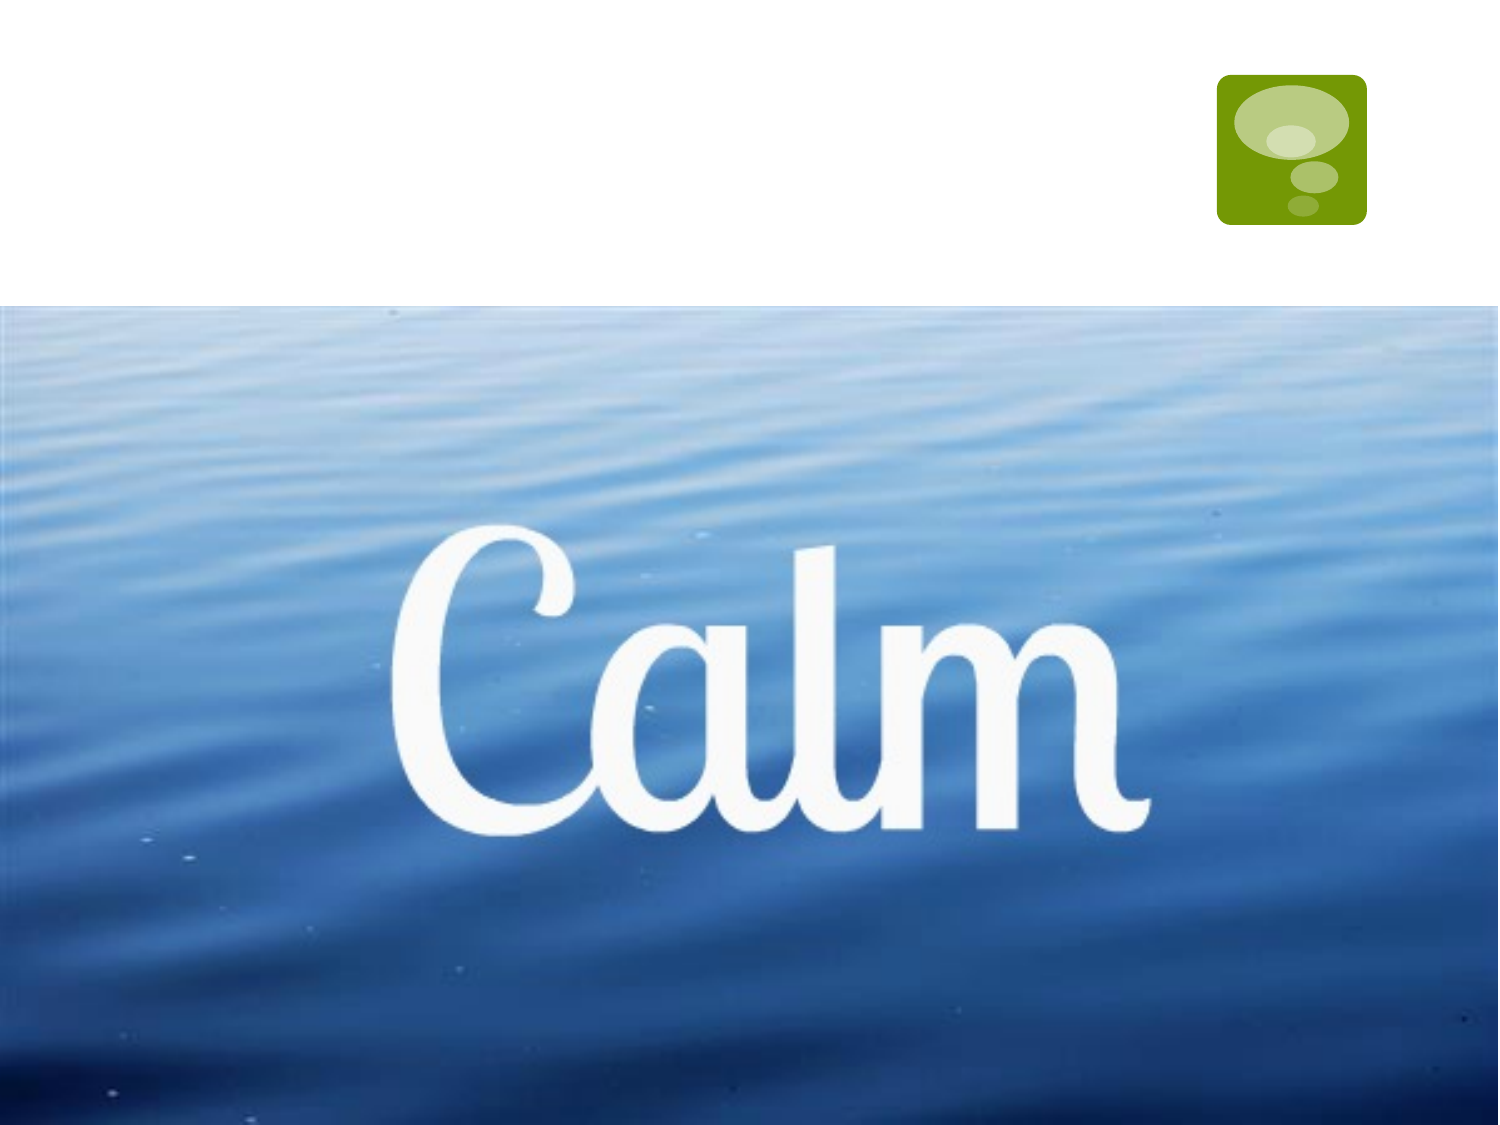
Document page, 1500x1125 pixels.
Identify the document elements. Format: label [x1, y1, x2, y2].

picture [0, 305, 1498, 1125]
